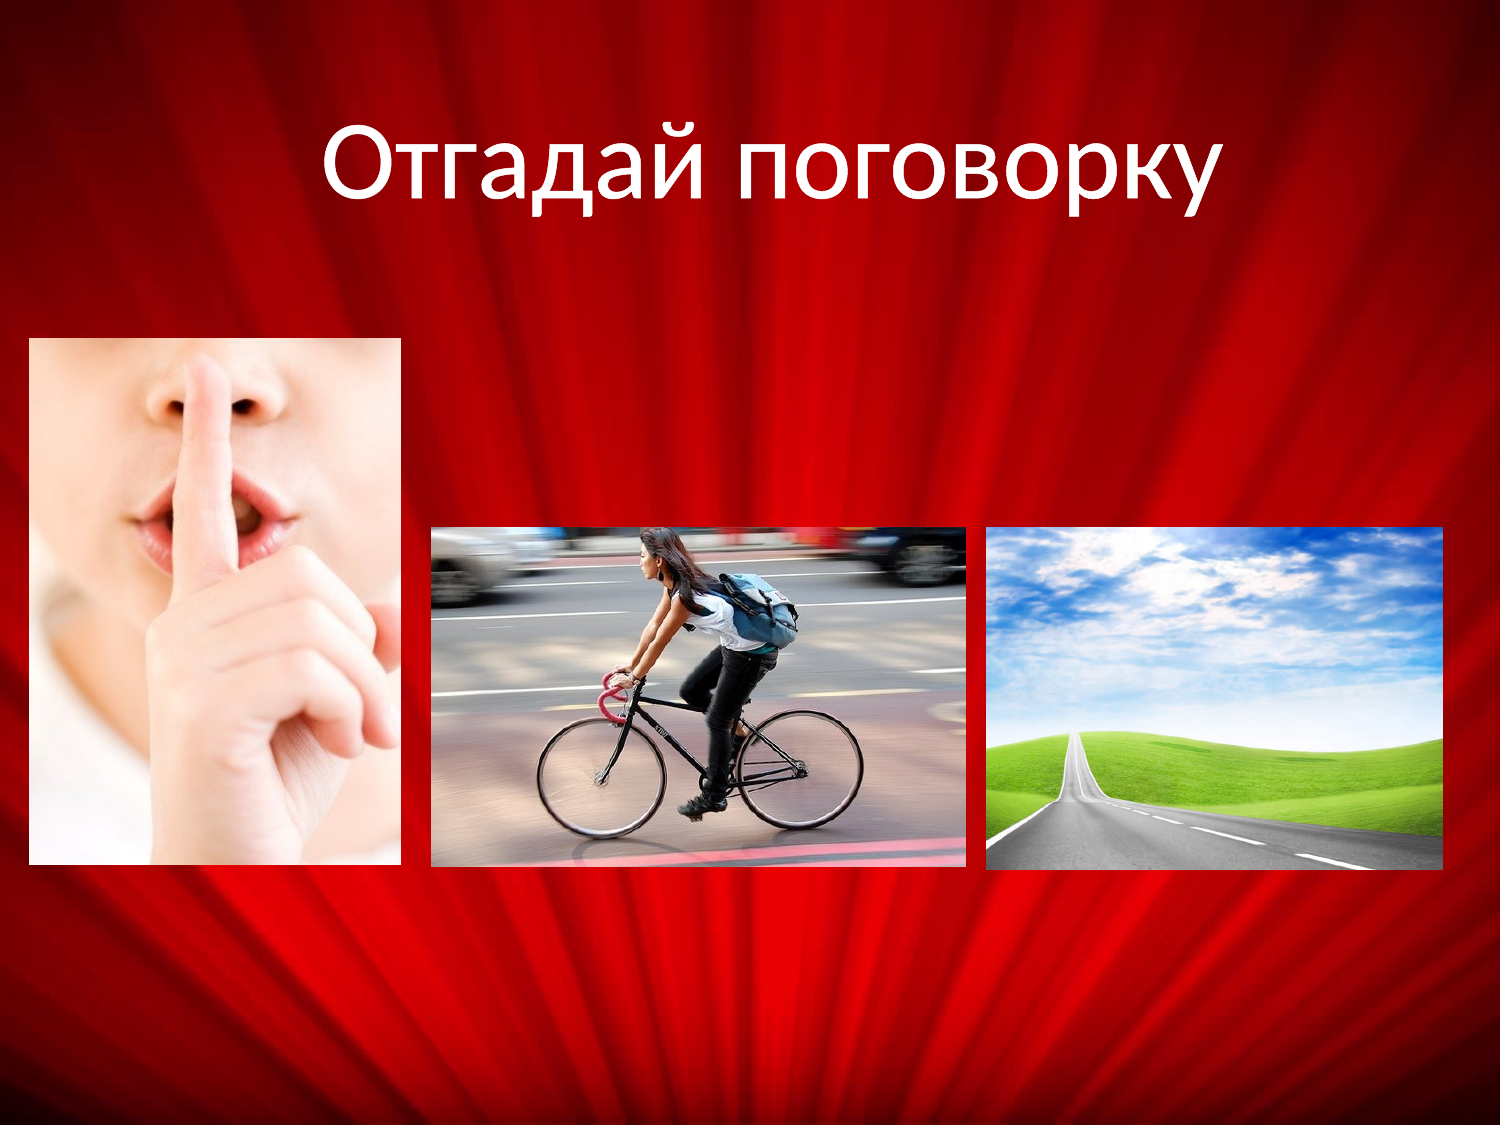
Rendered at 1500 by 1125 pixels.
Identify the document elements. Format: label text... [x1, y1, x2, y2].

picture [0, 0, 1500, 1125]
text_box Отгадай поговорку [305, 78, 1240, 229]
